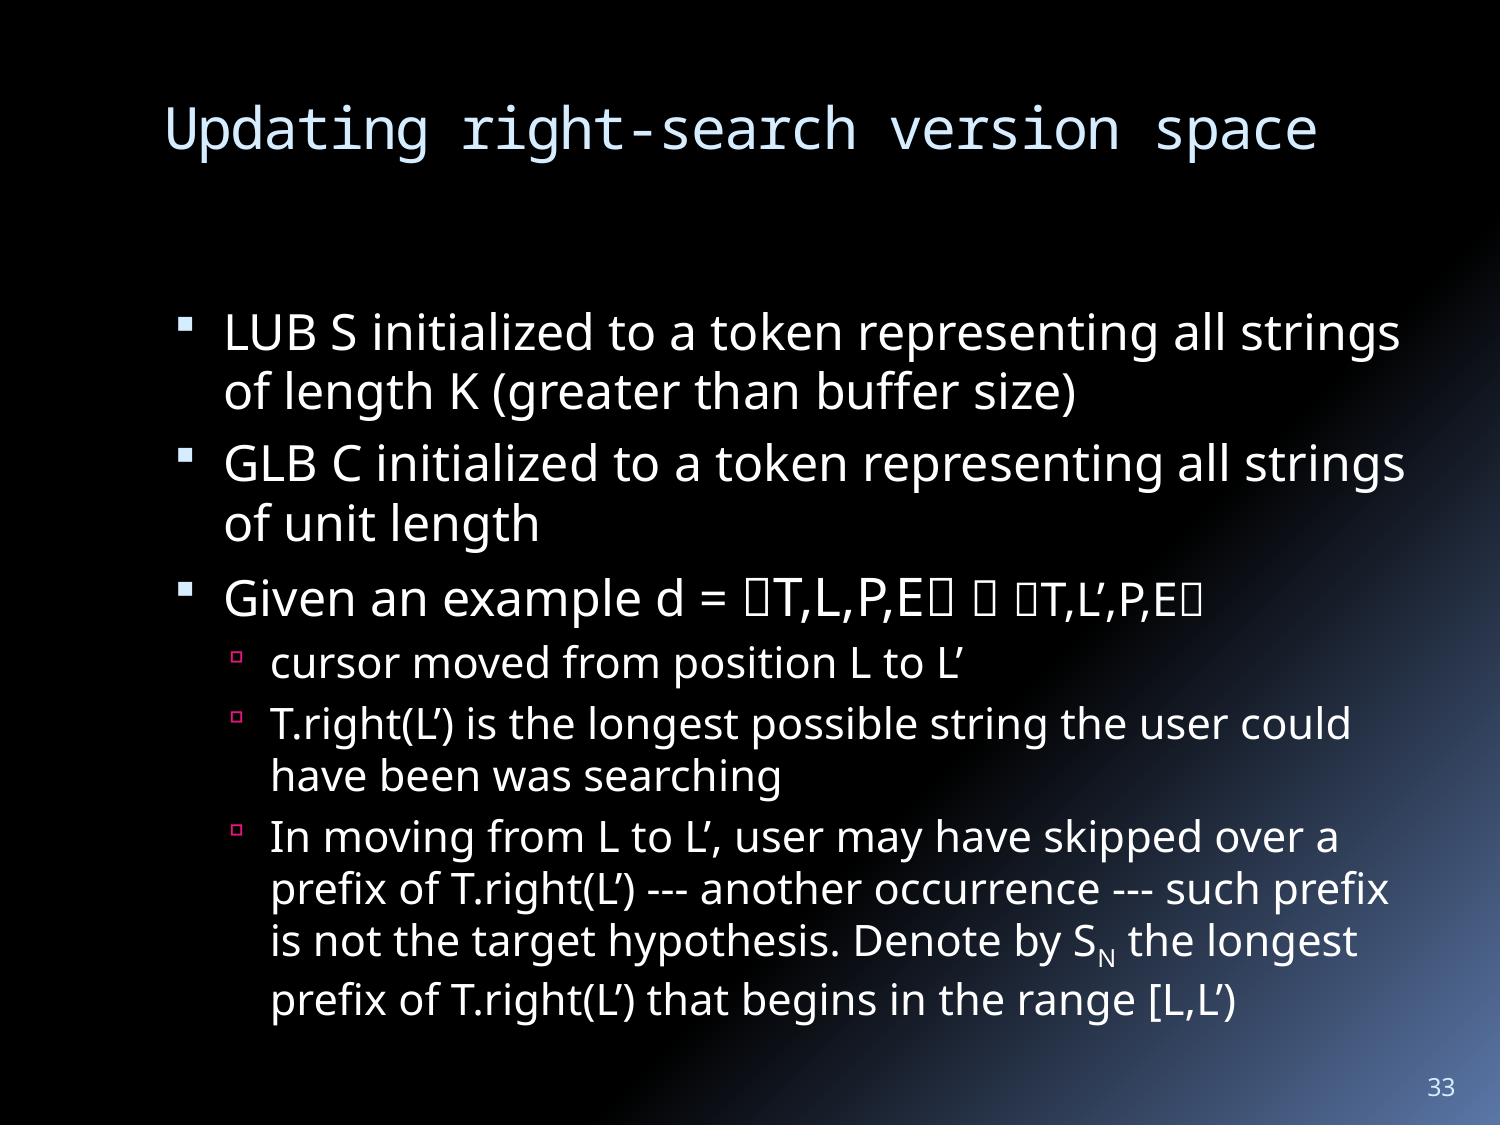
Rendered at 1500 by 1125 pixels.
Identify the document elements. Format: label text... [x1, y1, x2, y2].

slide_number 33 [1412, 1052, 1488, 1113]
list LUB S initialized to a token representing all strings of length K (greater than buffer size) GLB C initialized to a token representing all strings of unit length Given an example d = T,L,P,E  T,L’,P,E cursor moved from position L to L’ T.right(L’) is the longest possible string the user could have been was searching In moving from L to L’, user may have skipped over a prefix of T.right(L’) --- another occurrence --- such prefix is not the target hypothesis. Denote by SN the longest prefix of T.right(L’) that begins in the range [L,L’) [150, 292, 1425, 1043]
title Updating right-search version space [150, 83, 1425, 234]
